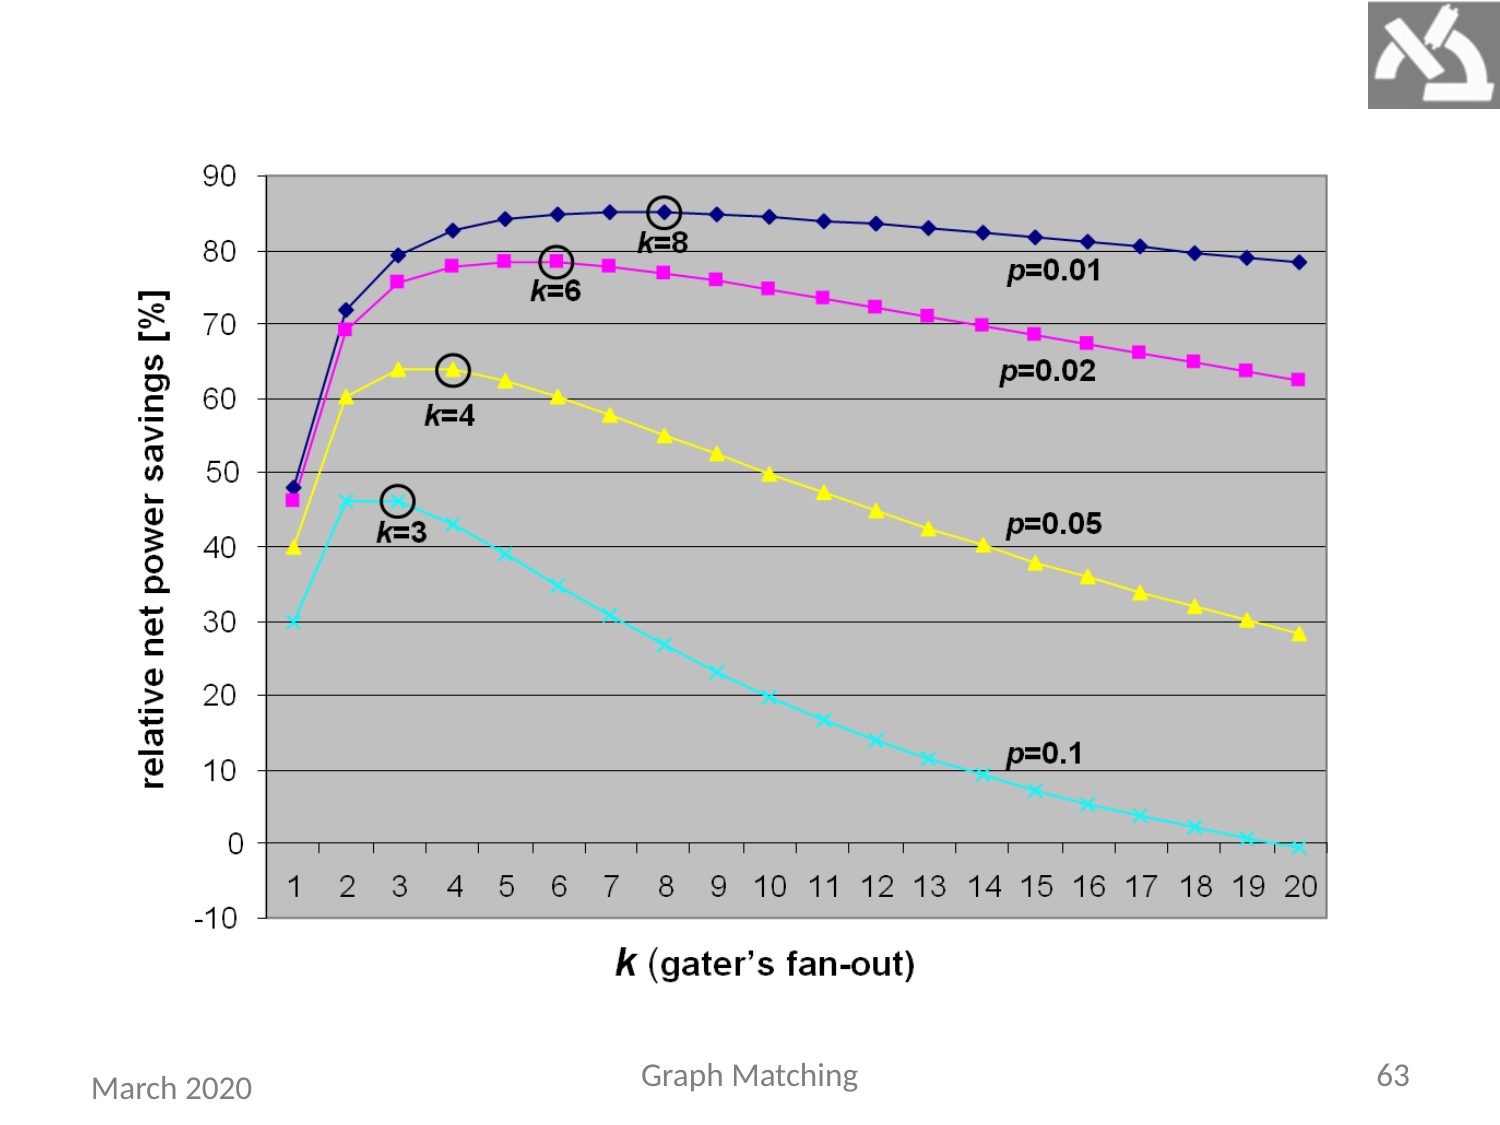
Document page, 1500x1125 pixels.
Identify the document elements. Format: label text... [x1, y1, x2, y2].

picture [112, 146, 1355, 991]
footer Graph Matching [512, 1042, 988, 1103]
slide_number 63 [1074, 1042, 1425, 1103]
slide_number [75, 1046, 426, 1125]
picture [1368, 1, 1500, 109]
